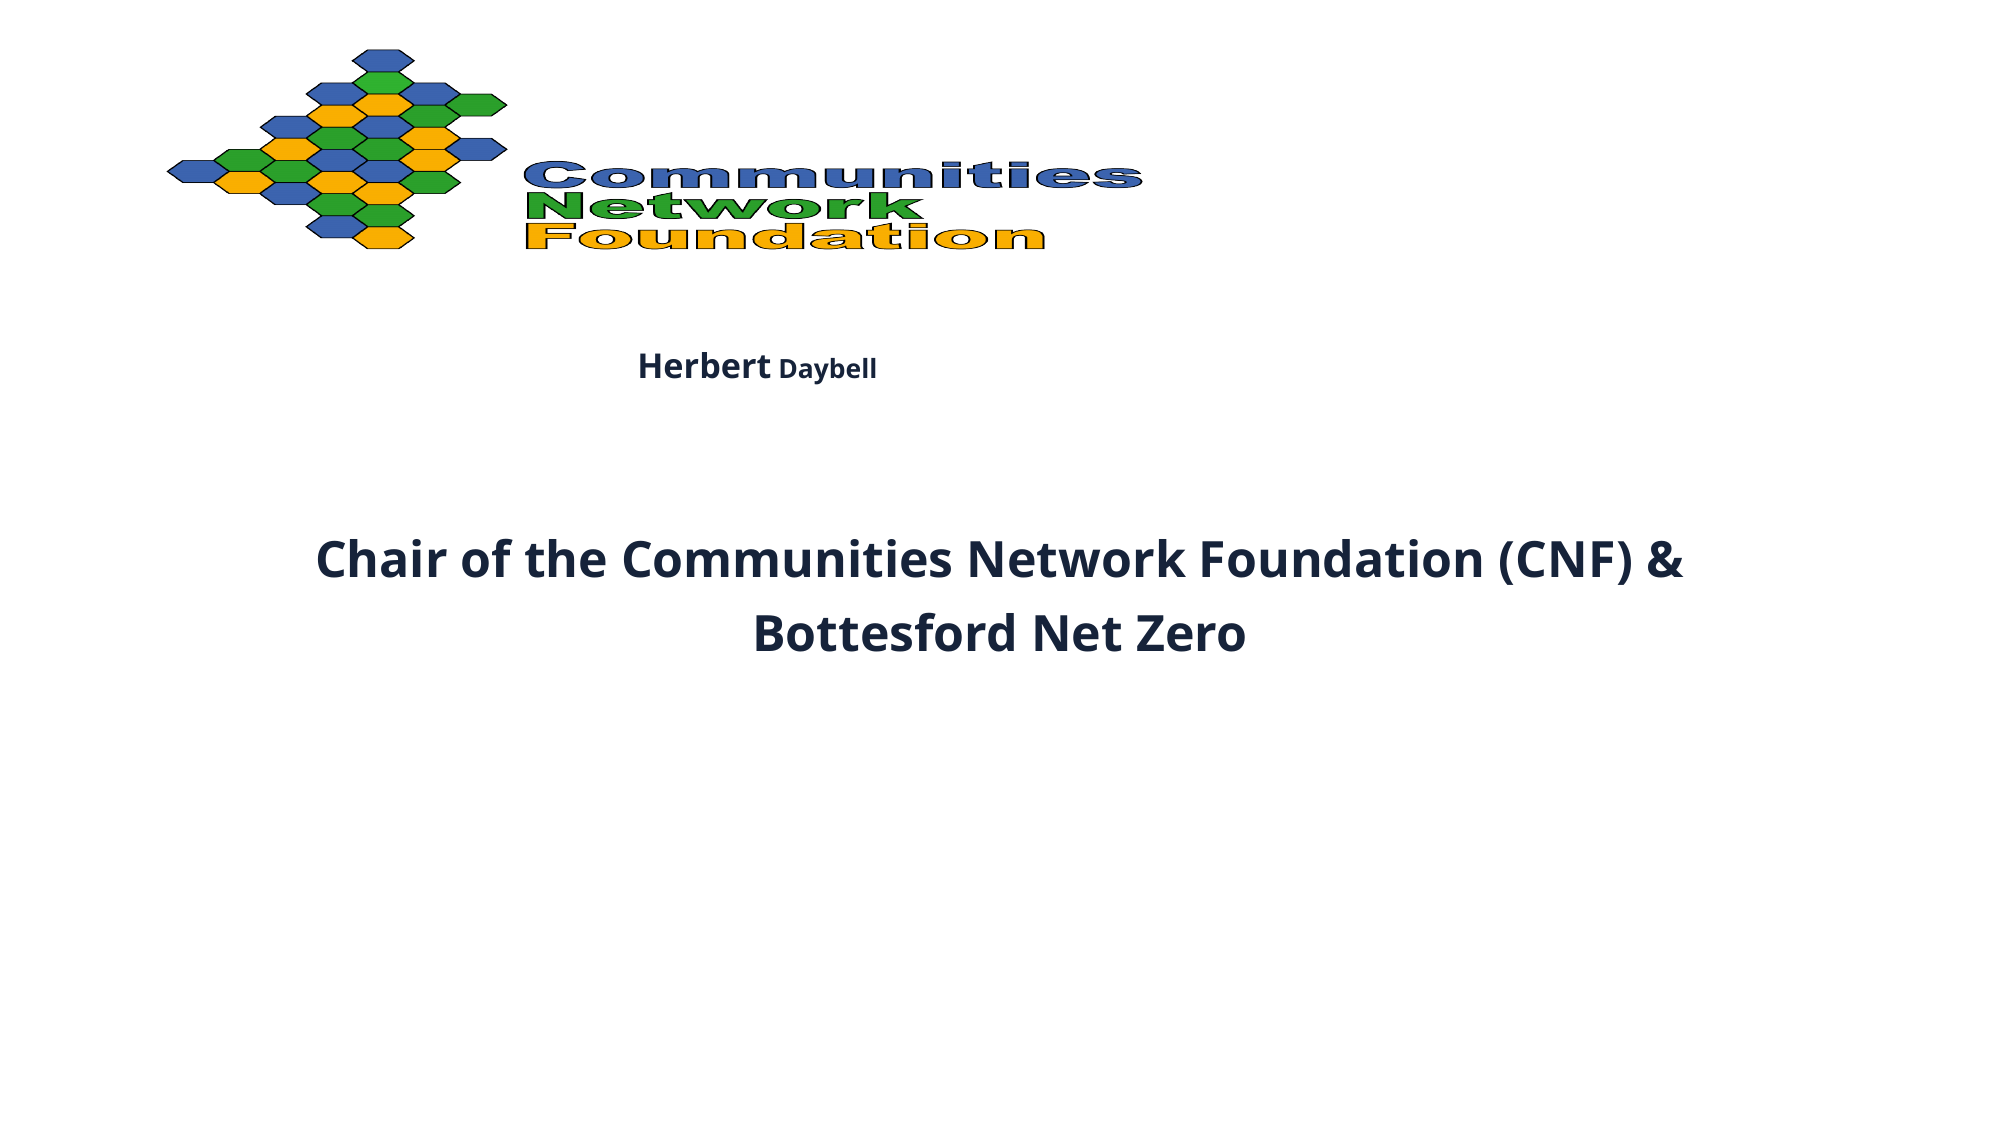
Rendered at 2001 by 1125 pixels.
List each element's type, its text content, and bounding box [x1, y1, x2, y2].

title Herbert Daybell [622, 299, 1192, 440]
picture [116, 29, 1192, 270]
list Chair of the Communities Network Foundation (CNF) & Bottesford Net Zero [137, 299, 1863, 1014]
